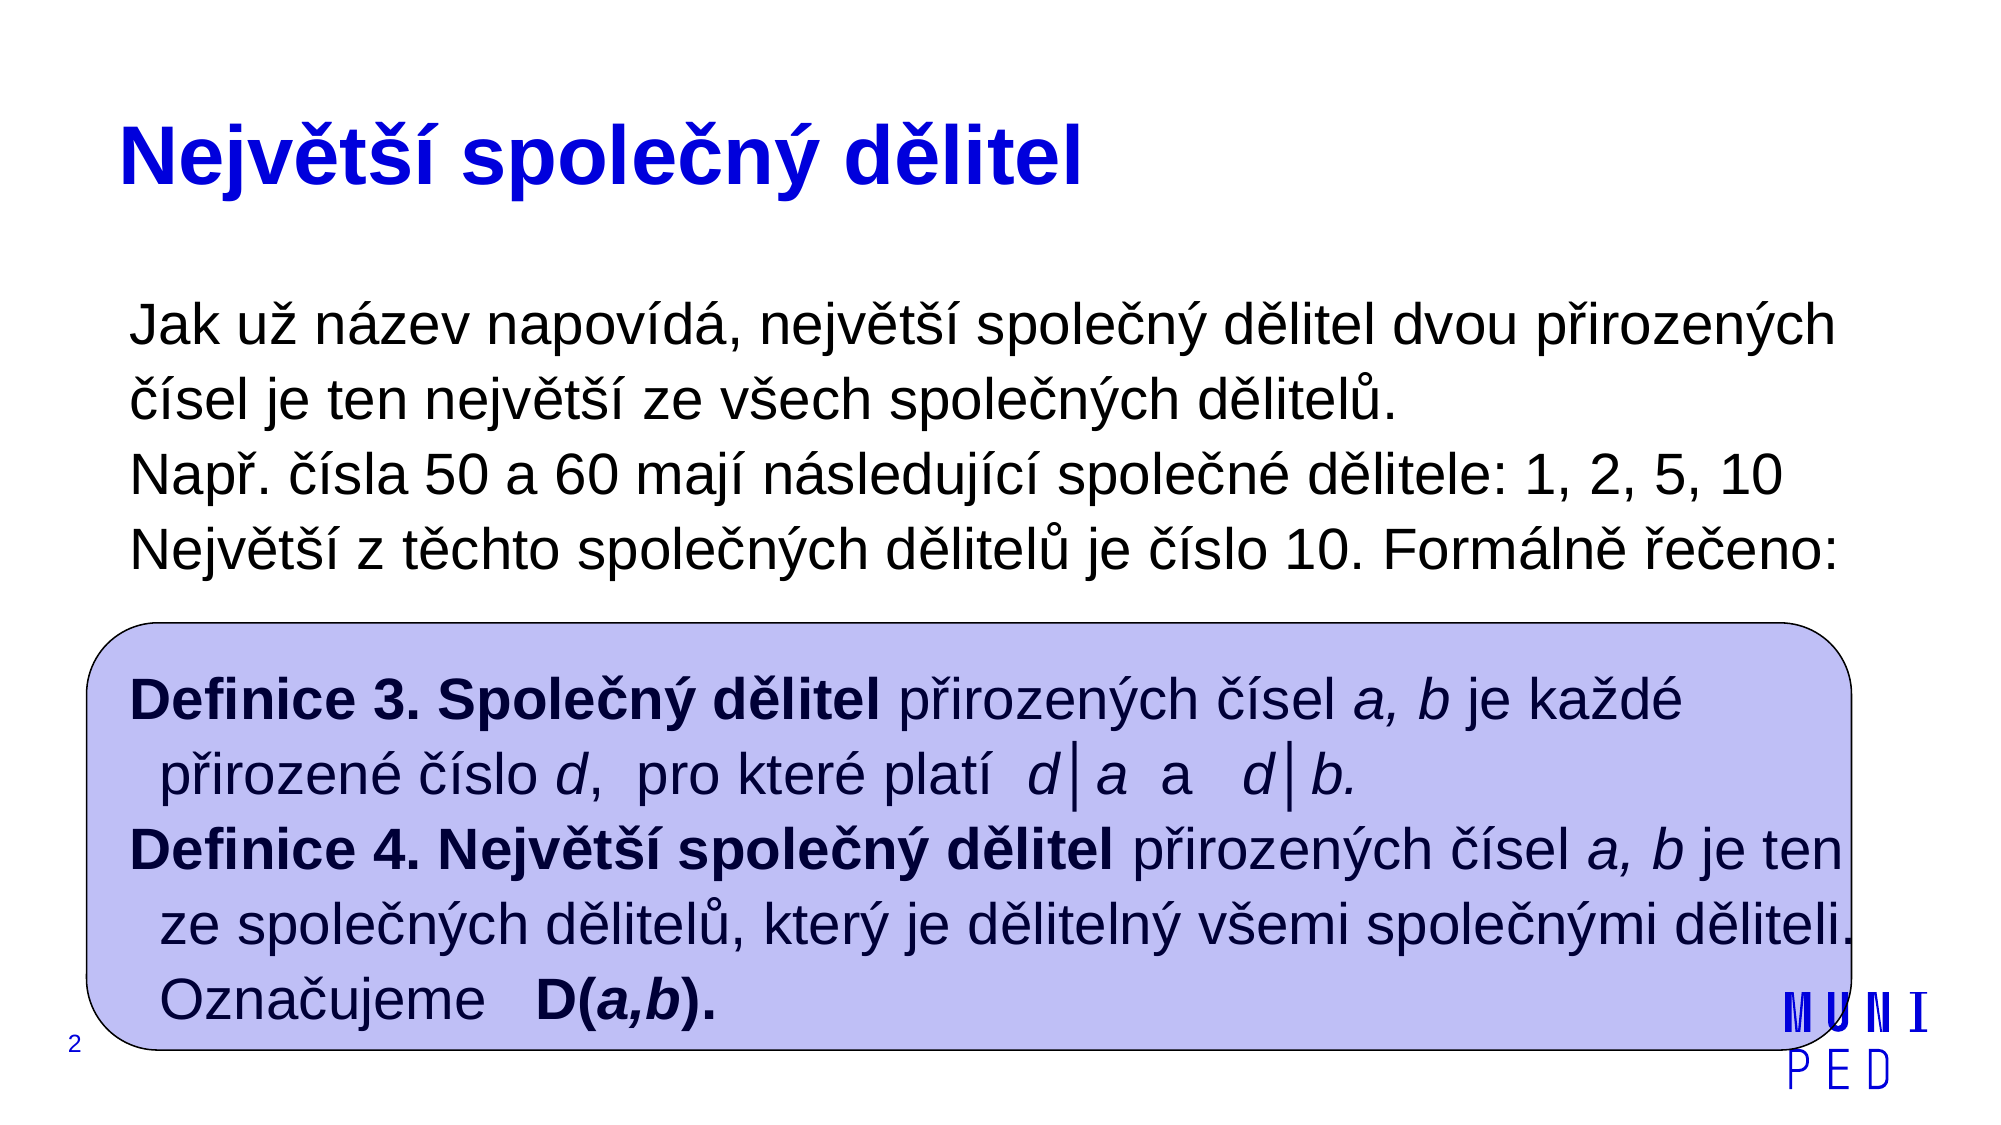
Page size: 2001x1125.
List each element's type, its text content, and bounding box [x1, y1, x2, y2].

text_box [86, 622, 1852, 1051]
title Největší společný dělitel [118, 118, 1883, 193]
list Jak už název napovídá, největší společný dělitel dvou přirozených čísel je ten největší ze všech společných dělitelů. Např. čísla 50 a 60 mají následující společné dělitele: 1, 2, 5, 10 Největší z těchto společných dělitelů je číslo 10. Formálně řečeno: Definice 3. Společný dělitel přirozených čísel a, b je každé přirozené číslo d, pro které platí d│a a d│b. Definice 4. Největší společný dělitel přirozených čísel a, b je ten ze společných dělitelů, který je dělitelný všemi společnými děliteli. Označujeme D(a,b). [118, 281, 1883, 1023]
slide_number 2 [67, 1021, 110, 1063]
